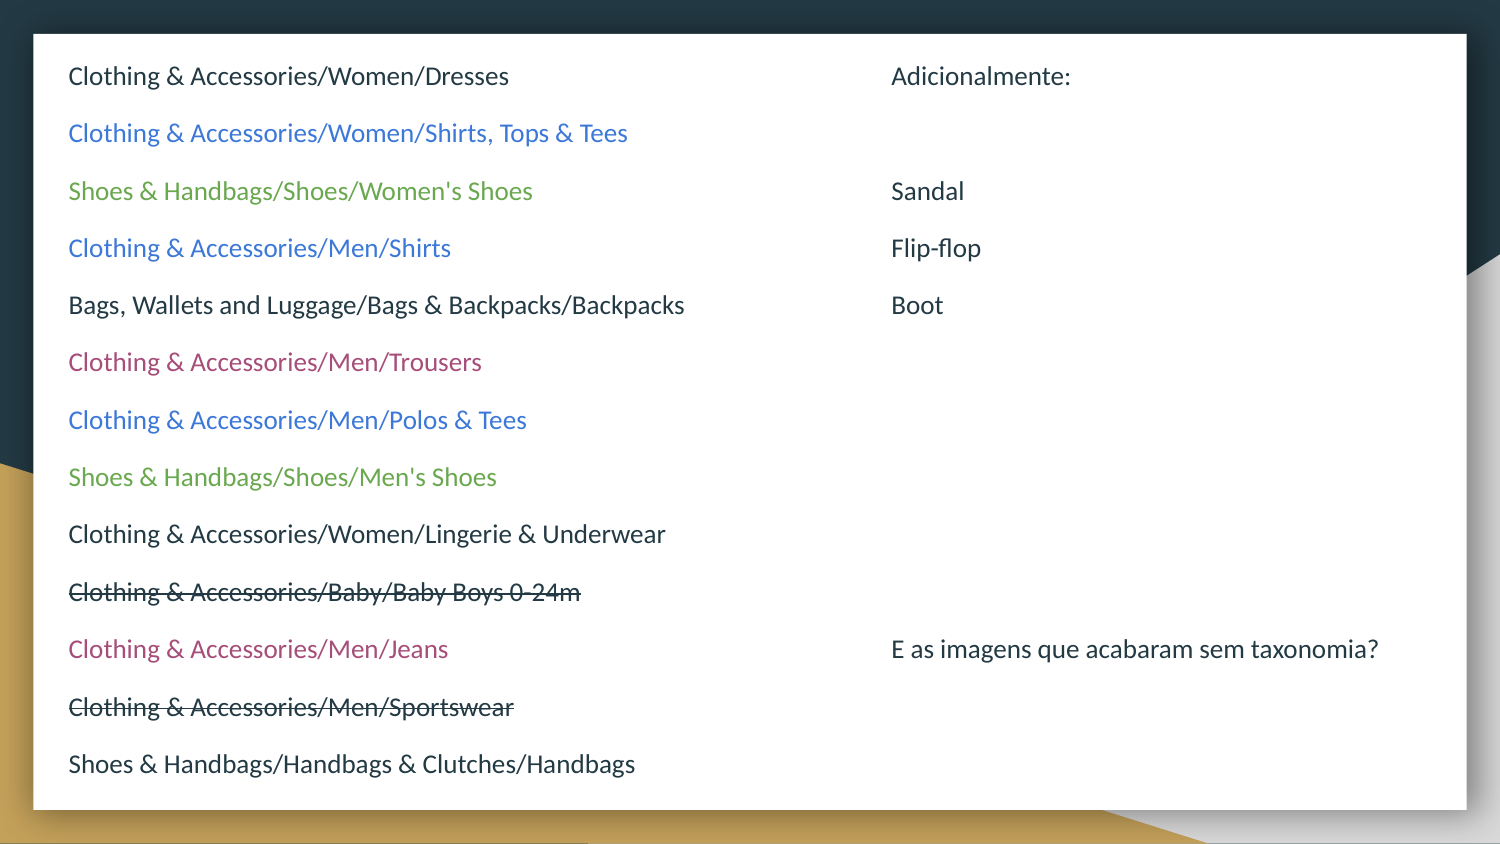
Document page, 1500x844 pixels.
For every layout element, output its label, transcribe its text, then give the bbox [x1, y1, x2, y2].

text_box Adicionalmente: Sandal Flip-flop Boot E as imagens que acabaram sem taxonomia? [876, 43, 1443, 801]
text_box Clothing & Accessories/Women/Dresses Clothing & Accessories/Women/Shirts, Tops & Tees Shoes & Handbags/Shoes/Women's Shoes Clothing & Accessories/Men/Shirts Bags, Wallets and Luggage/Bags & Backpacks/Backpacks Clothing & Accessories/Men/Trousers Clothing & Accessories/Men/Polos & Tees Shoes & Handbags/Shoes/Men's Shoes Clothing & Accessories/Women/Lingerie & Underwear Clothing & Accessories/Baby/Baby Boys 0-24m Clothing & Accessories/Men/Jeans Clothing & Accessories/Men/Sportswear Shoes & Handbags/Handbags & Clutches/Handbags [53, 43, 791, 801]
